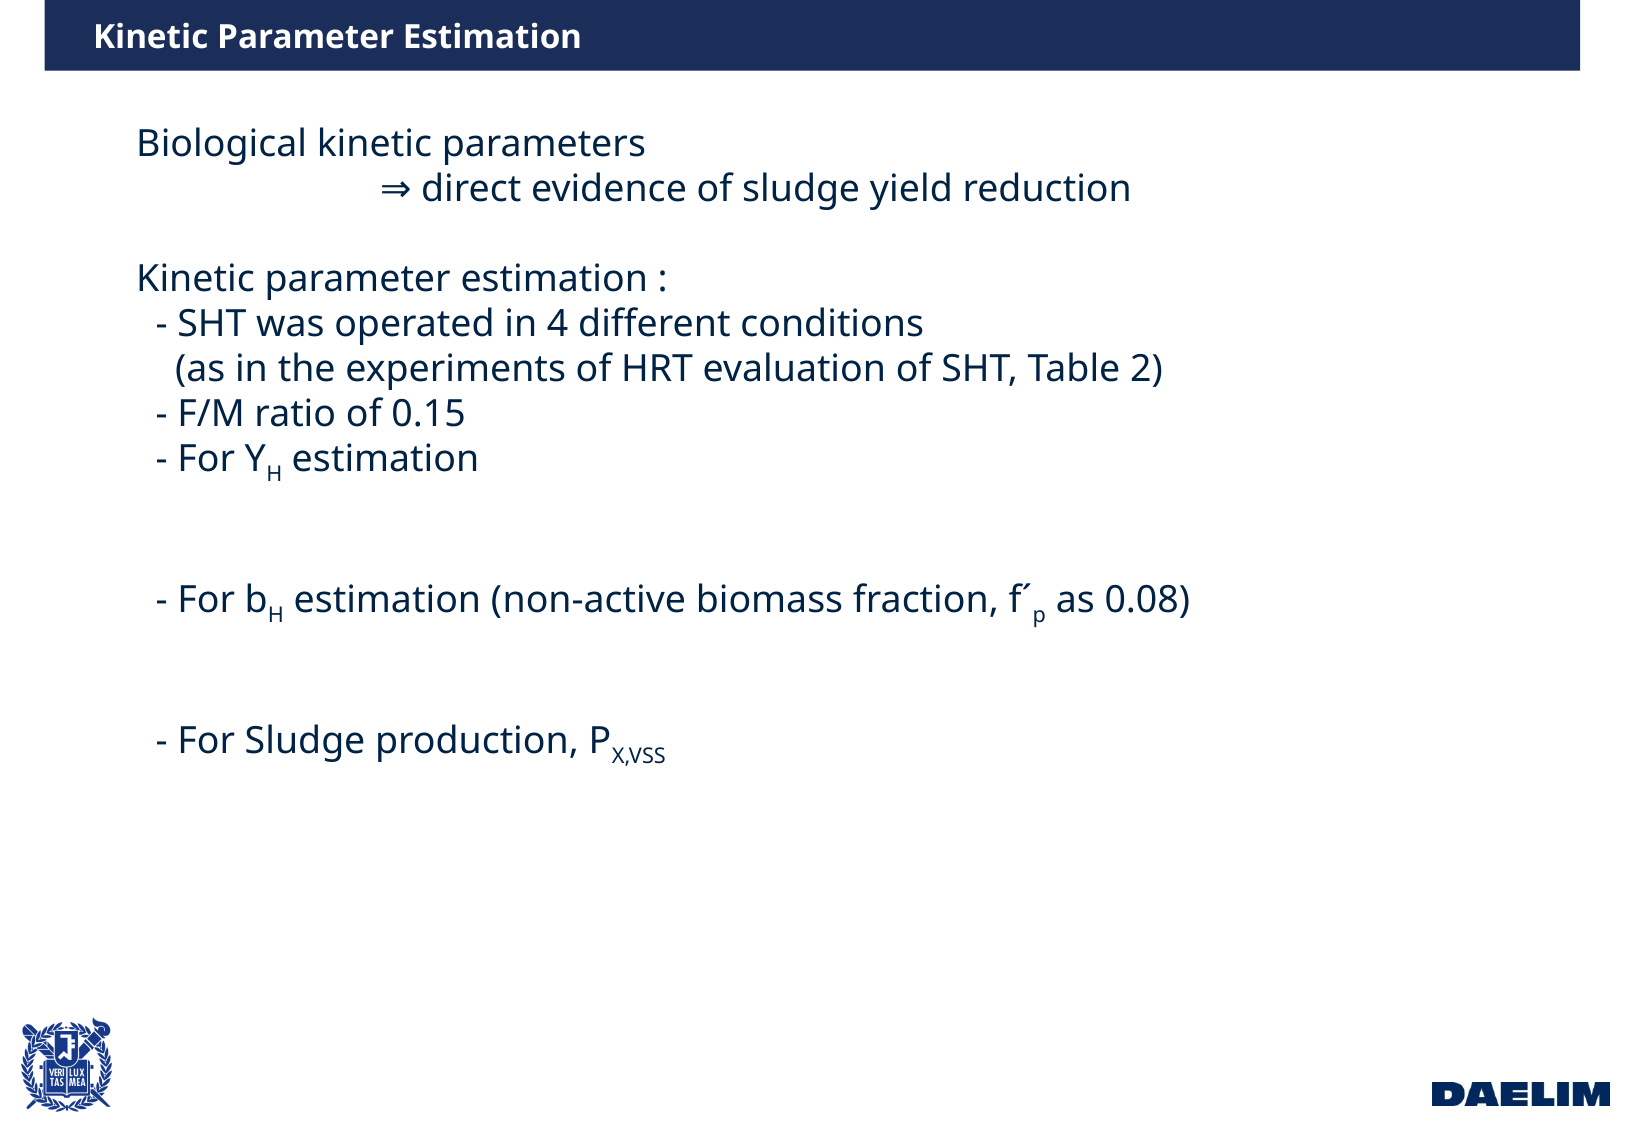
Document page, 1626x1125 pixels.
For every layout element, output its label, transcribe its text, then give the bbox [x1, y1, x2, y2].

picture [21, 1017, 112, 1112]
picture [1432, 1082, 1610, 1106]
text_box Kinetic Parameter Estimation [81, 9, 595, 62]
